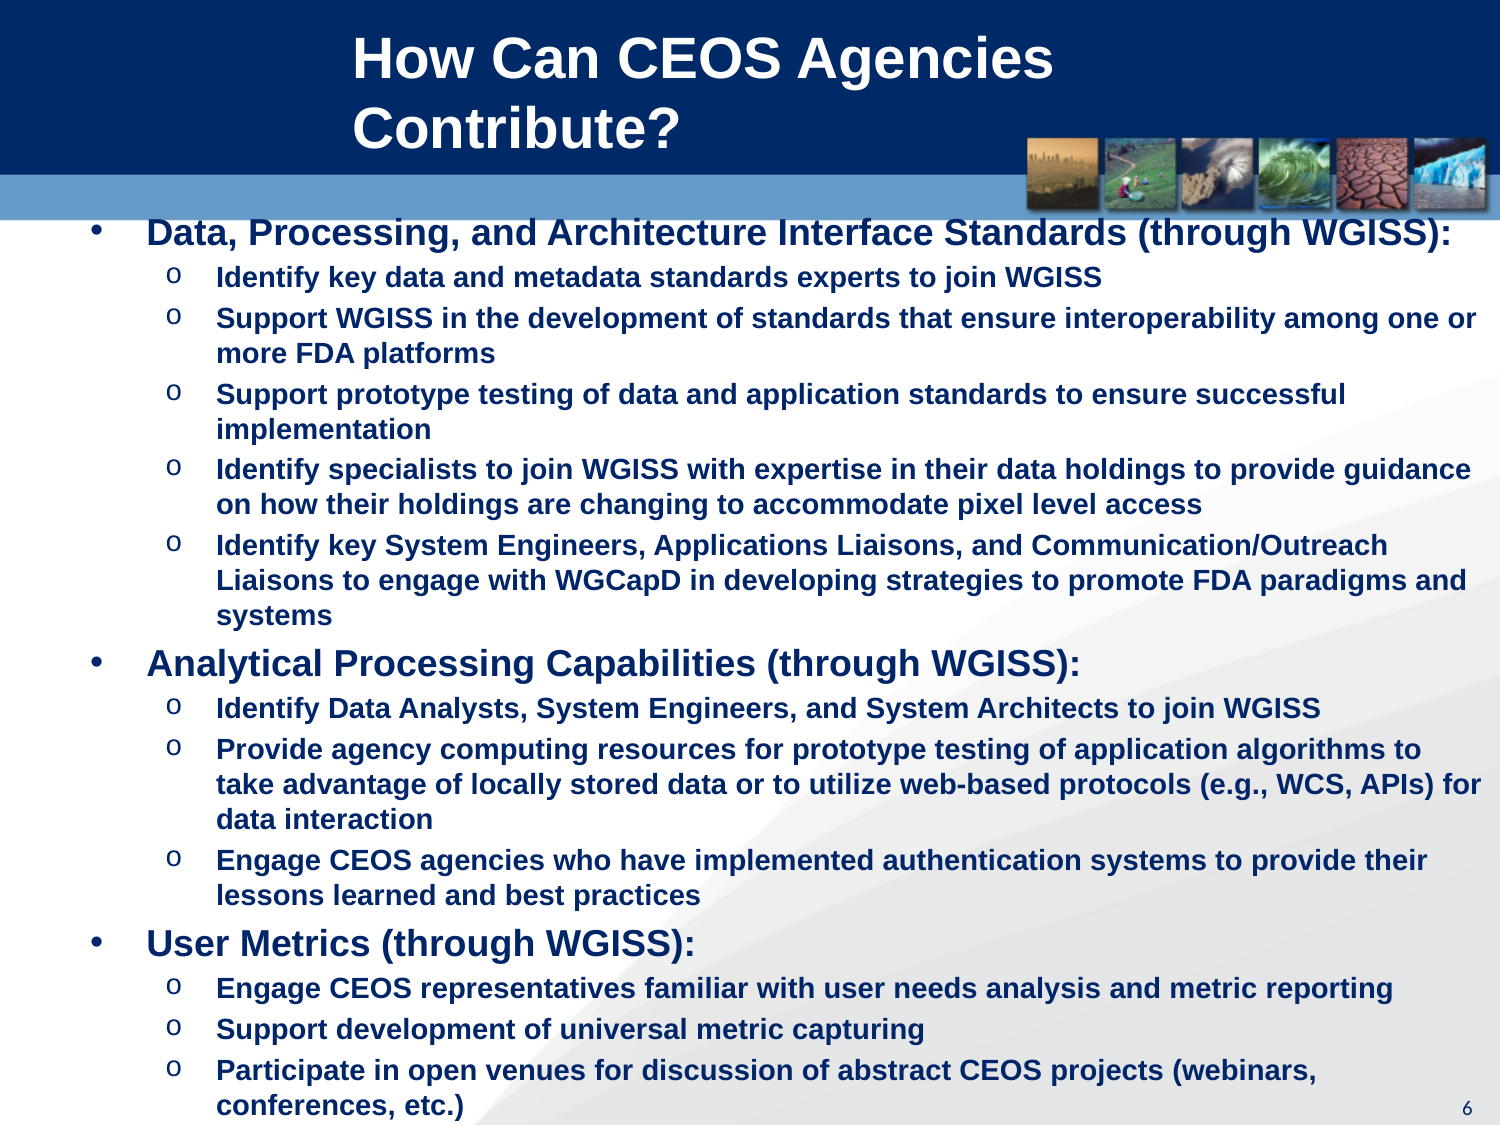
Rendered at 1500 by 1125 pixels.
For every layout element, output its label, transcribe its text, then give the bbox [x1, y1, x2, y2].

slide_number 6 [1437, 1087, 1488, 1119]
picture [0, 0, 1500, 1125]
list Data, Processing, and Architecture Interface Standards (through WGISS): Identify key data and metadata standards experts to join WGISS Support WGISS in the development of standards that ensure interoperability among one or more FDA platforms Support prototype testing of data and application standards to ensure successful implementation Identify specialists to join WGISS with expertise in their data holdings to provide guidance on how their holdings are changing to accommodate pixel level access Identify key System Engineers, Applications Liaisons, and Communication/Outreach Liaisons to engage with WGCapD in developing strategies to promote FDA paradigms and systems Analytical Processing Capabilities (through WGISS): Identify Data Analysts, System Engineers, and System Architects to join WGISS Provide agency computing resources for prototype testing of application algorithms to take advantage of locally stored data or to utilize web-based protocols (e.g., WCS, APIs) for data interaction Engage CEOS agencies who have implemented authentication systems to provide their lessons learned and best practices User Metrics (through WGISS): Engage CEOS representatives familiar with user needs analysis and metric reporting Support development of universal metric capturing Participate in open venues for discussion of abstract CEOS projects (webinars, conferences, etc.) [74, 199, 1500, 1038]
list How Can CEOS Agencies Contribute? [337, 12, 1238, 176]
